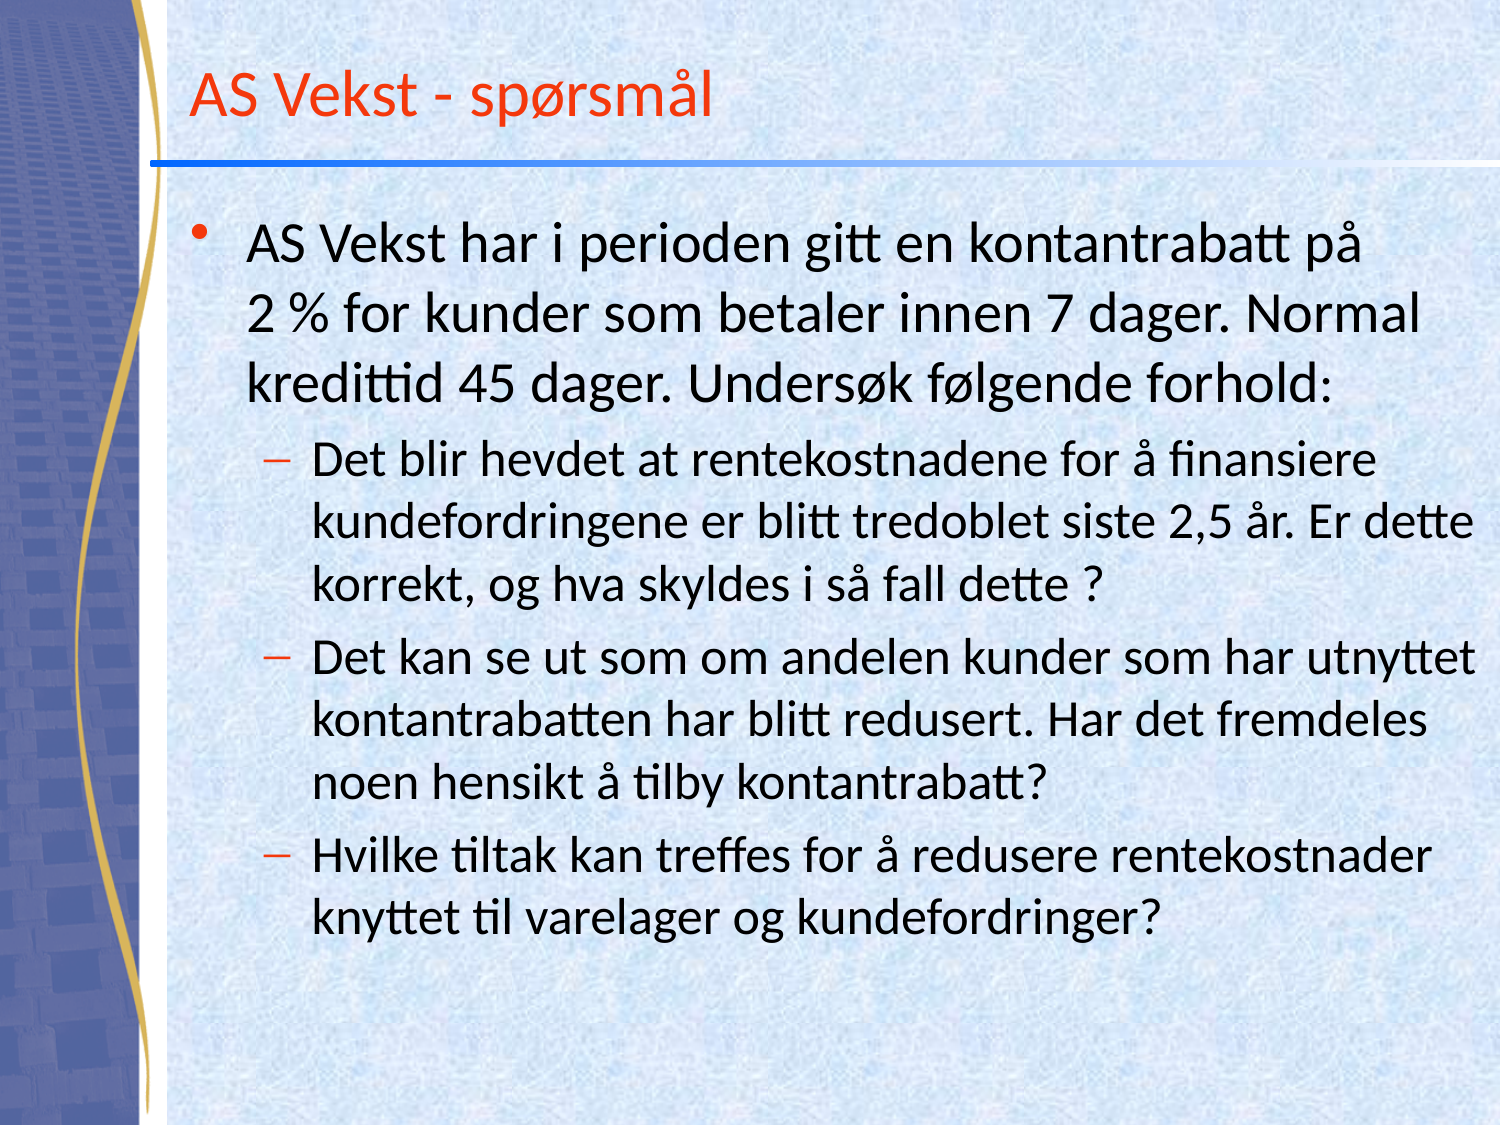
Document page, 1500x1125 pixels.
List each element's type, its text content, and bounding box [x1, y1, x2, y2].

title AS Vekst - spørsmål [174, 19, 1500, 161]
list AS Vekst har i perioden gitt en kontantrabatt på 2 % for kunder som betaler innen 7 dager. Normal kredittid 45 dager. Undersøk følgende forhold: Det blir hevdet at rentekostnadene for å finansiere kundefordringene er blitt tredoblet siste 2,5 år. Er dette korrekt, og hva skyldes i så fall dette ? Det kan se ut som om andelen kunder som har utnyttet kontantrabatten har blitt redusert. Har det fremdeles noen hensikt å tilby kontantrabatt? Hvilke tiltak kan treffes for å redusere rentekostnader knyttet til varelager og kundefordringer? [174, 196, 1500, 1099]
picture [0, 0, 1500, 1125]
